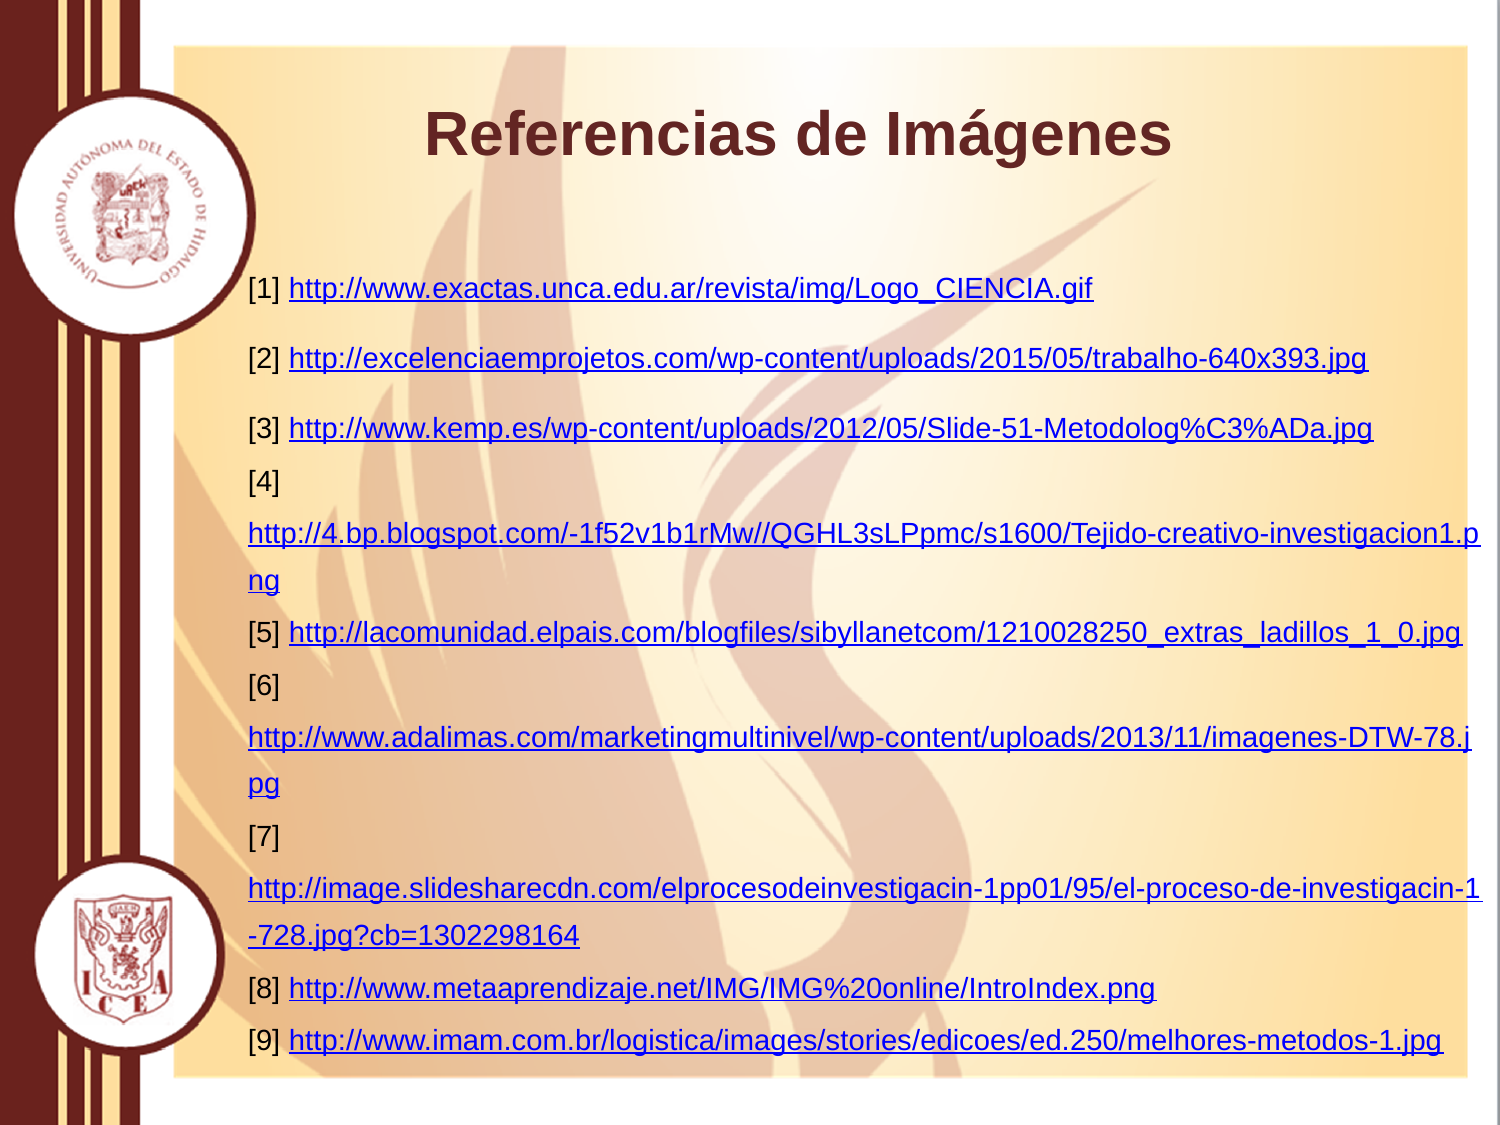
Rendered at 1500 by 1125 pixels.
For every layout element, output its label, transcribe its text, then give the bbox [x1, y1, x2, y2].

title Referencias de Imágenes [331, 52, 1267, 210]
picture [0, 0, 1500, 1125]
text_box [1] http://www.exactas.unca.edu.ar/revista/img/Logo_CIENCIA.gif [2] http://excelenciaemprojetos.com/wp-content/uploads/2015/05/trabalho-640x393.jpg [3] http://www.kemp.es/wp-content/uploads/2012/05/Slide-51-Metodolog%C3%ADa.jpg [4]http://4.bp.blogspot.com/-1f52v1b1rMw//QGHL3sLPpmc/s1600/Tejido-creativo-investigacion1.png [5] http://lacomunidad.elpais.com/blogfiles/sibyllanetcom/1210028250_extras_ladillos_1_0.jpg [6]http://www.adalimas.com/marketingmultinivel/wp-content/uploads/2013/11/imagenes-DTW-78.jpg [7]http://image.slidesharecdn.com/elprocesodeinvestigacin-1pp01/95/el-proceso-de-investigacin-1-728.jpg?cb=1302298164 [8] http://www.metaaprendizaje.net/IMG/IMG%20online/IntroIndex.png [9] http://www.imam.com.br/logistica/images/stories/edicoes/ed.250/melhores-metodos-1.jpg [233, 227, 1498, 924]
